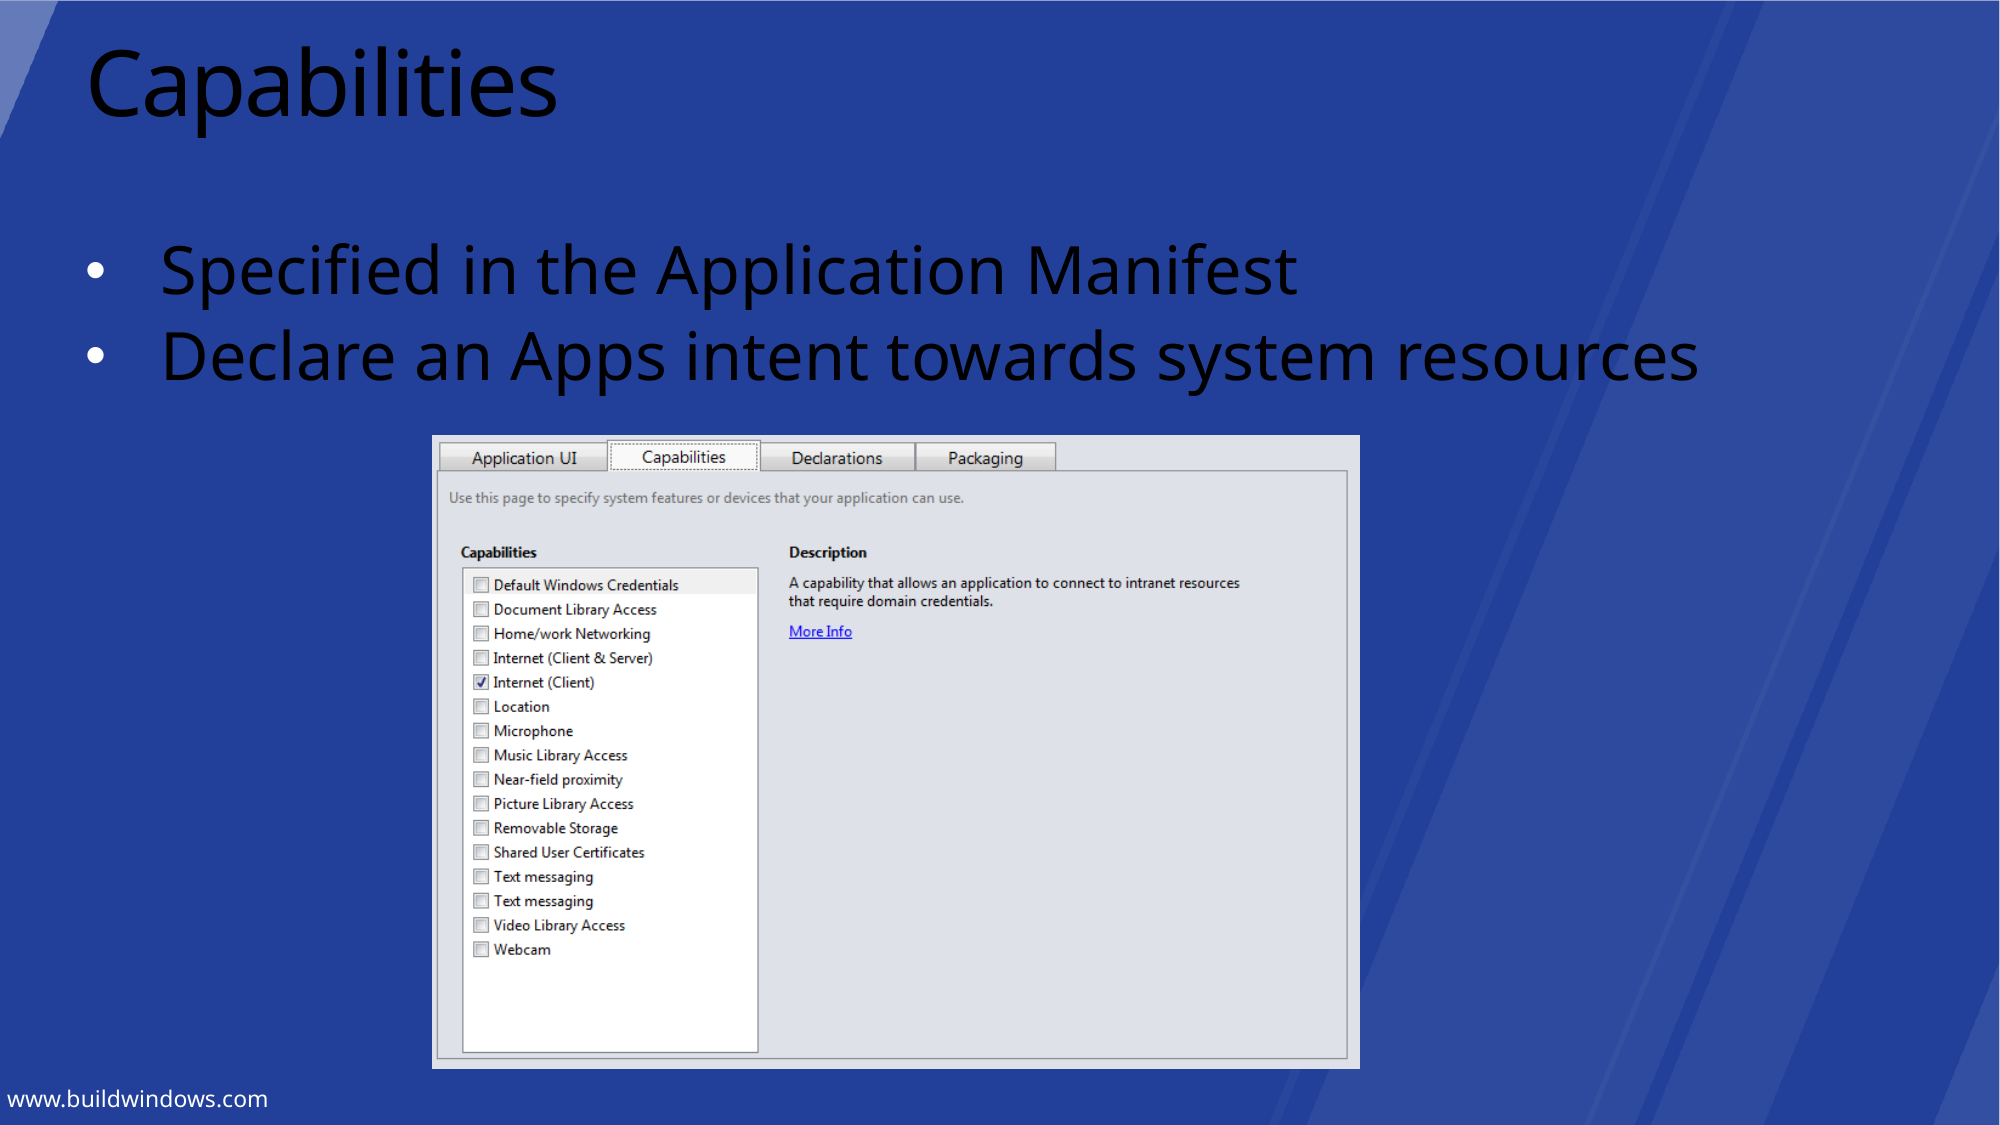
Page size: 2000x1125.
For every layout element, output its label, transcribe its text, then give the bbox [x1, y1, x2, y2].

list Specified in the Application Manifest Declare an Apps intent towards system resources [85, 237, 1914, 400]
picture [0, 0, 2000, 1125]
title Capabilities [85, 37, 1914, 138]
